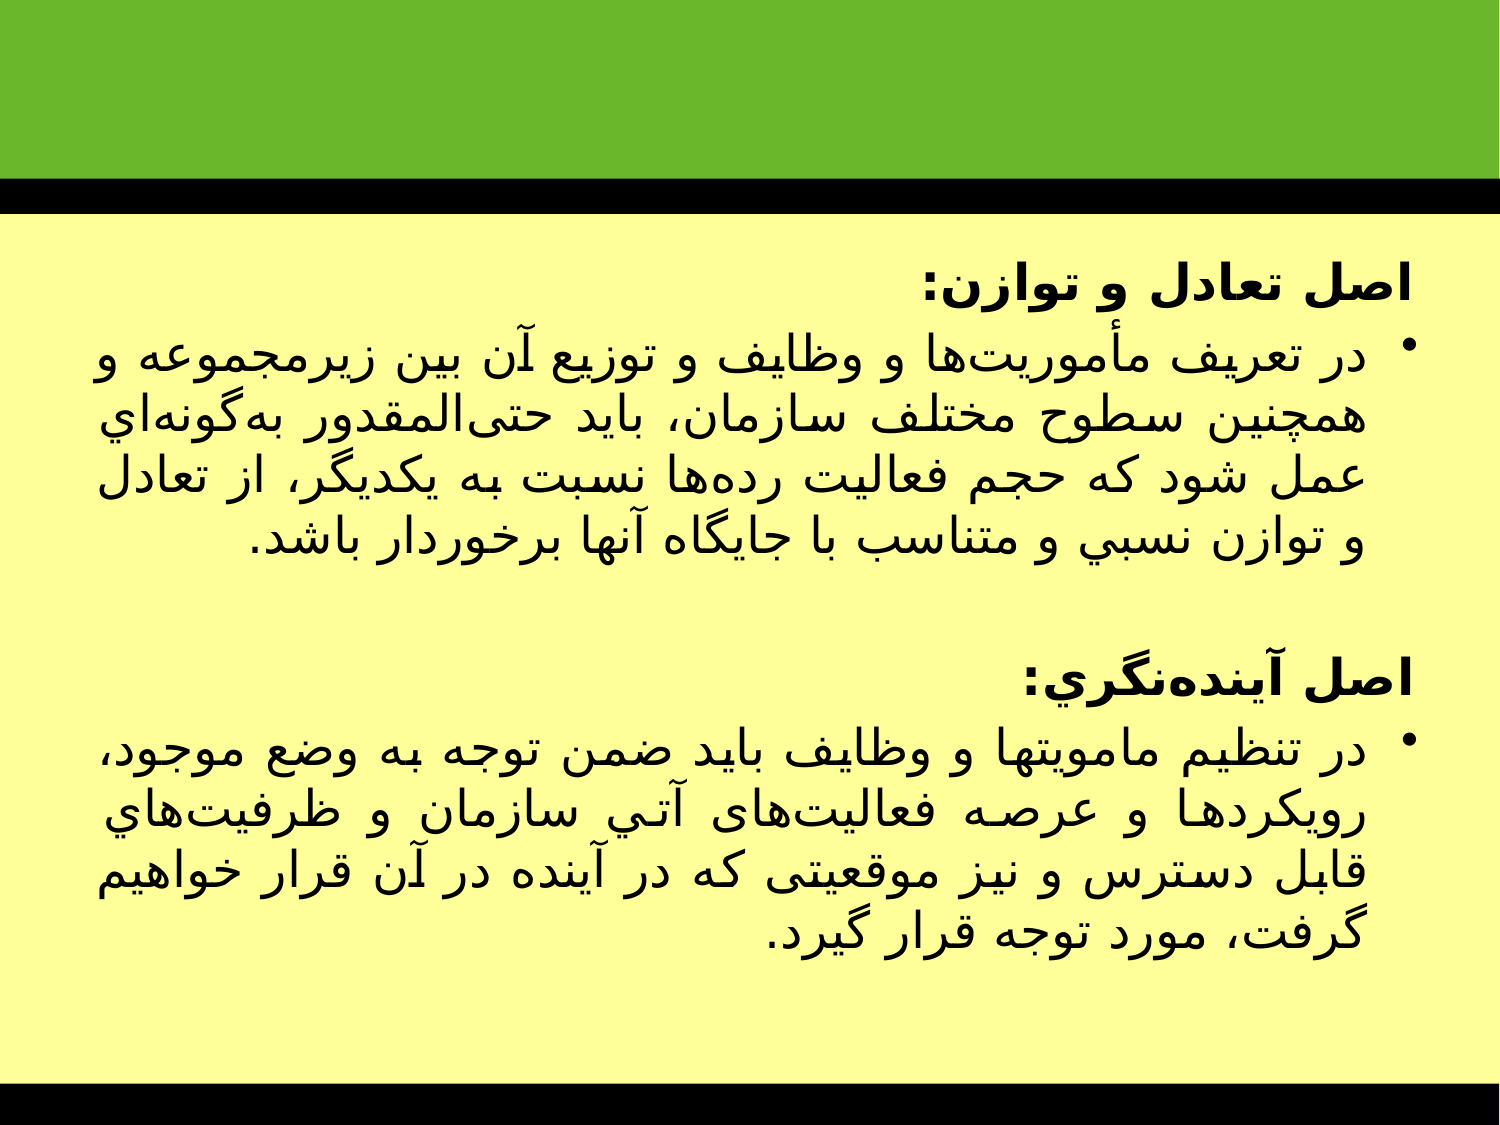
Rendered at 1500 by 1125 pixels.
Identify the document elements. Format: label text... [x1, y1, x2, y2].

list اصل تعادل و توازن: در تعريف مأموريت‌ها و وظايف و توزيع آن بين زیرمجموعه و همچنين سطوح مختلف سازمان، بايد حتی‌المقدور به‌گونه‌اي عمل شود كه حجم فعاليت رده‌ها نسبت به یکدیگر، از تعادل و توازن نسبي و متناسب با جايگاه آنها برخوردار باشد. اصل آينده‌نگري: در تنظيم مامویتها و وظايف بايد ضمن توجه به وضع موجود، رويكردها و عرصه فعالیت‌های آتي سازمان و ظرفيت‌هاي قابل دسترس و نیز موقعیتی که در آينده در آن قرار خواهیم گرفت، مورد توجه قرار گيرد. [79, 241, 1430, 985]
